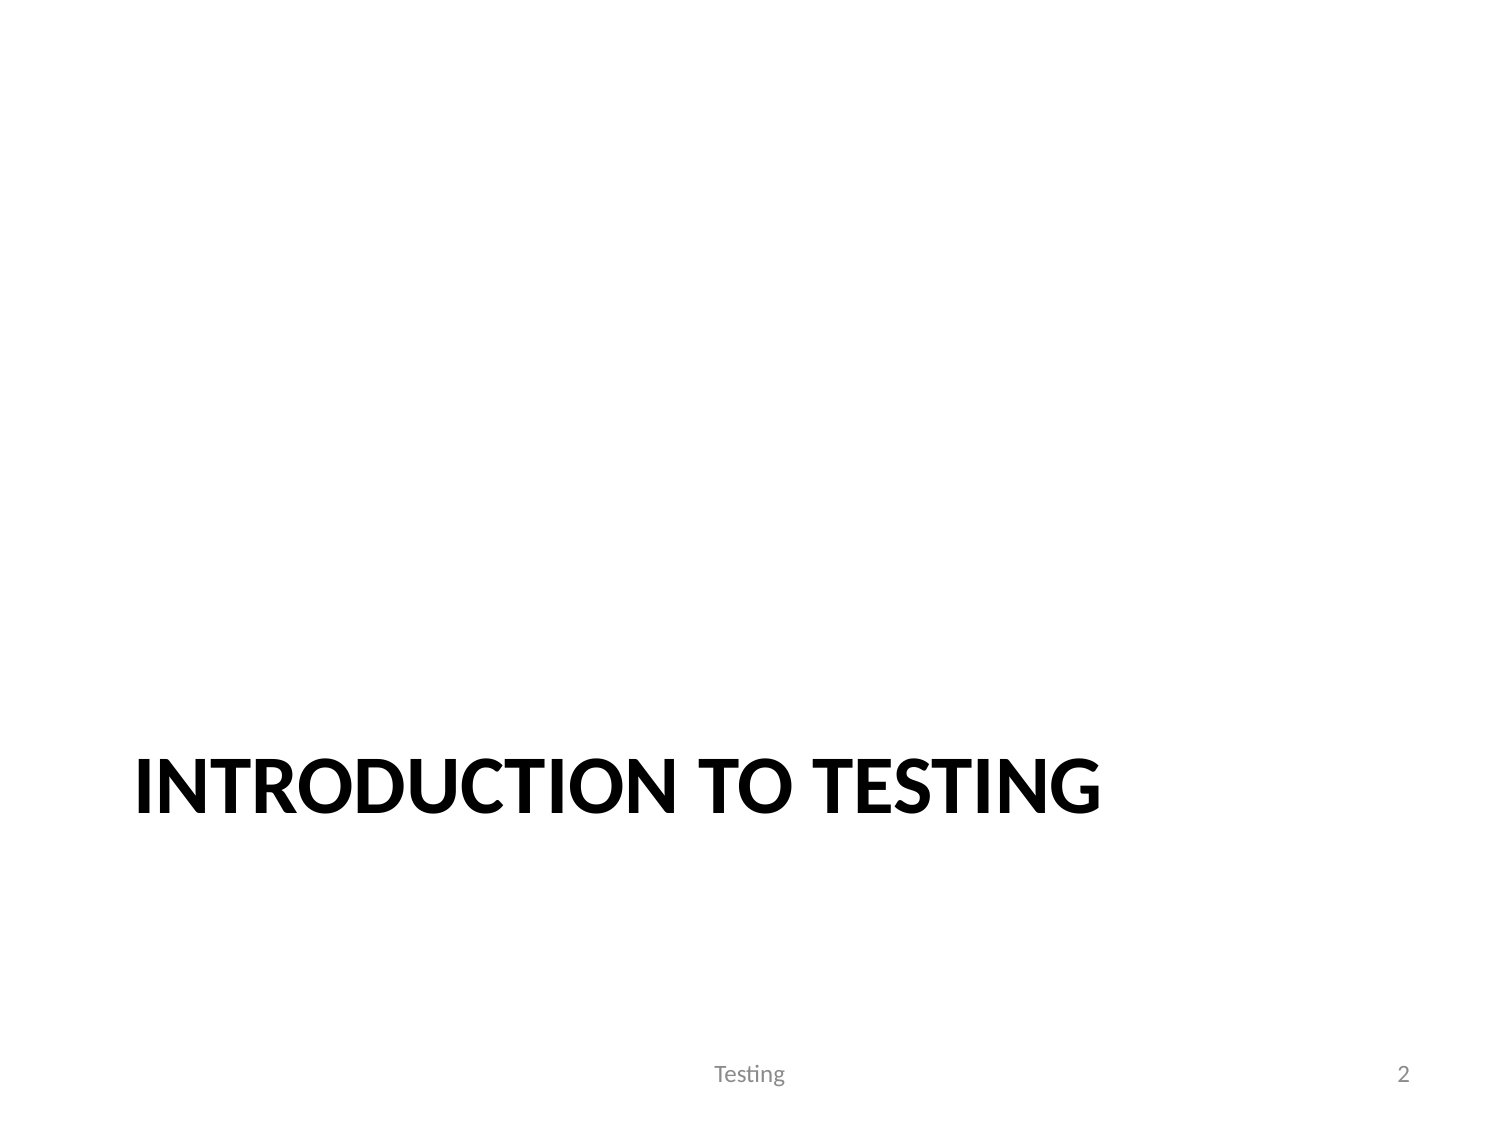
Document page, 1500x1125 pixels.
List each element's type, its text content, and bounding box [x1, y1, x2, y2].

slide_number 2 [1074, 1042, 1425, 1103]
footer Testing [512, 1042, 988, 1103]
title Introduction to testing [118, 722, 1394, 947]
